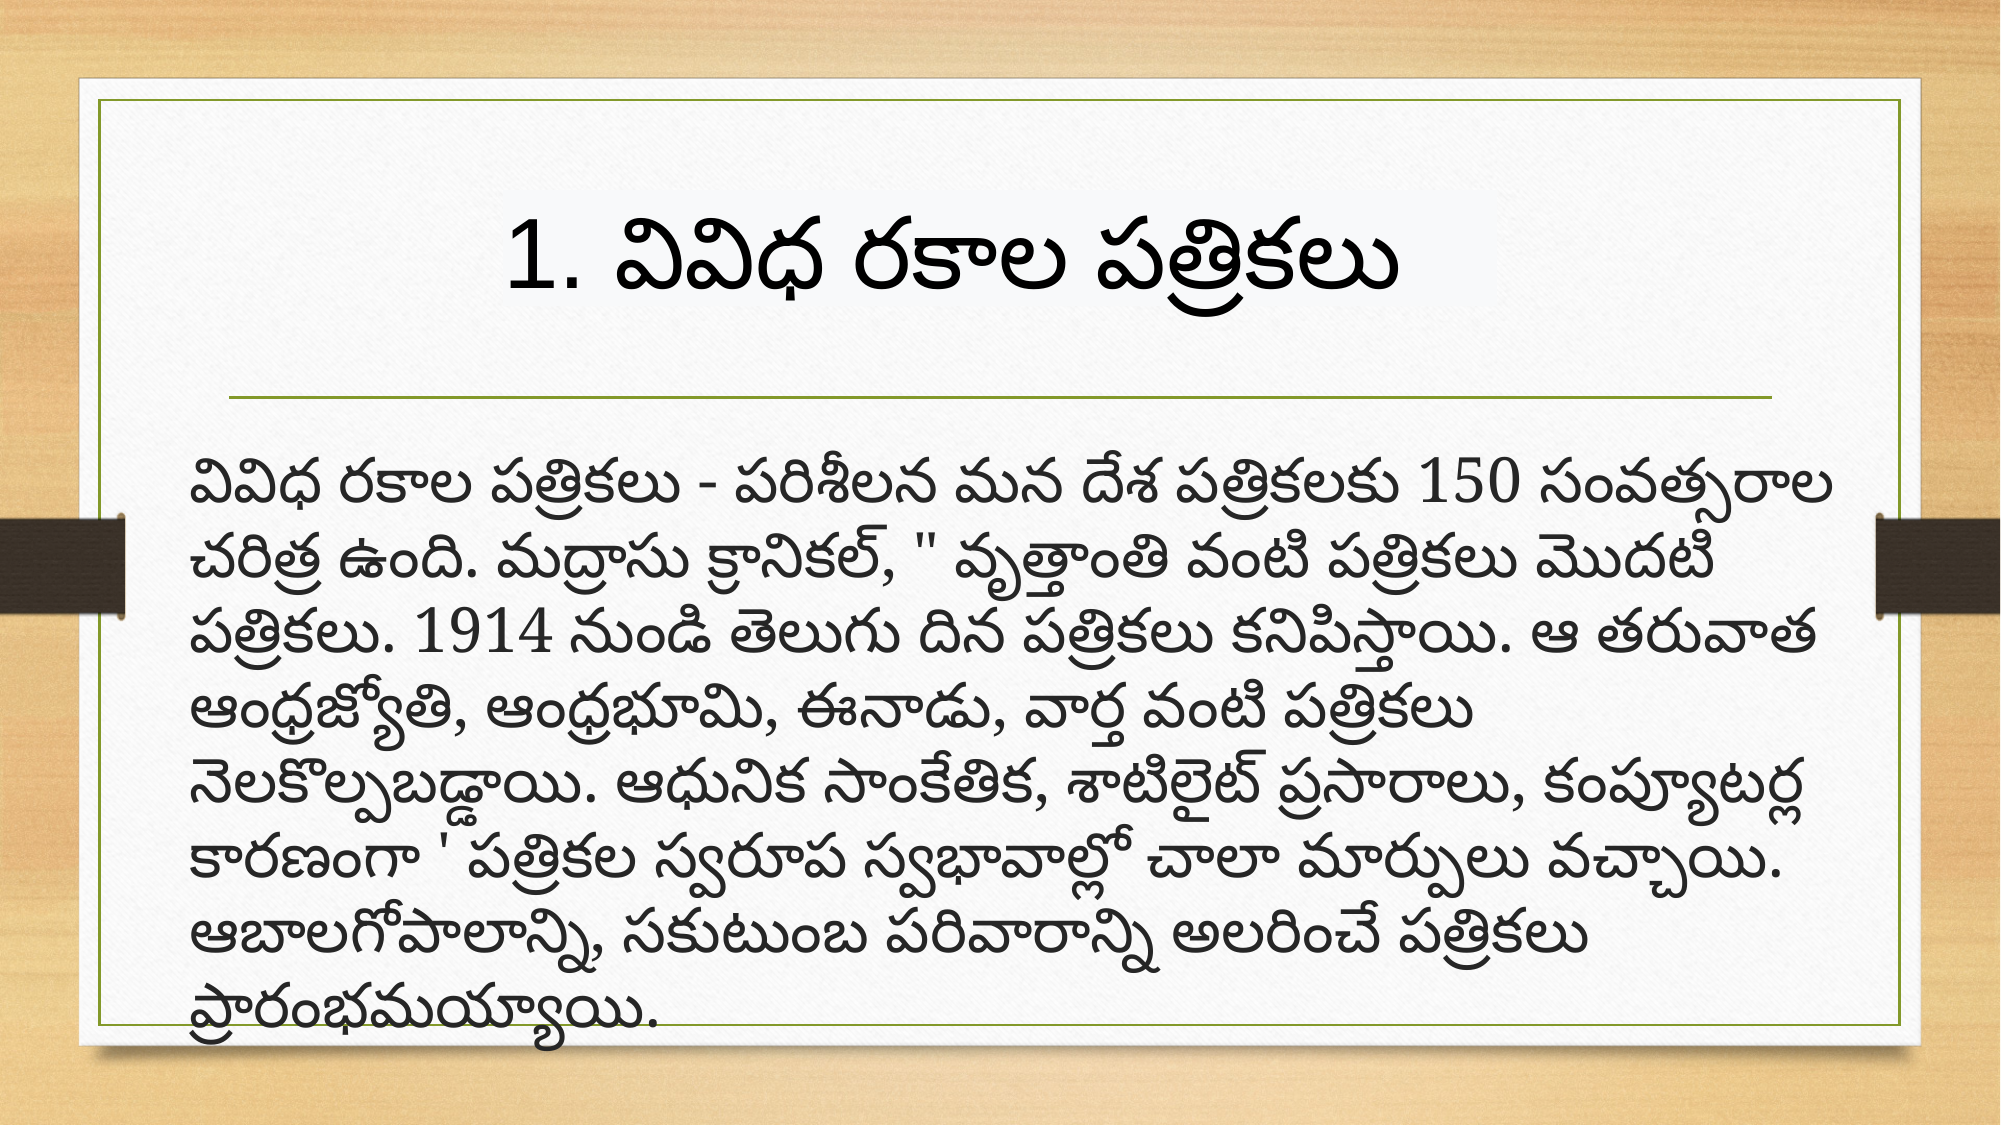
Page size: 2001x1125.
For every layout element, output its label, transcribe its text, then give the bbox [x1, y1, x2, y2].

list వివిధ రకాల పత్రికలు - పరిశీలన మన దేశ పత్రికలకు 150 సంవత్సరాల చరిత్ర ఉంది. మద్రాసు క్రానికల్, " వృత్తాంతి వంటి పత్రికలు మొదటి పత్రికలు. 1914 నుండి తెలుగు దిన పత్రికలు కనిపిస్తాయి. ఆ తరువాత ఆంధ్రజ్యోతి, ఆంధ్రభూమి, ఈనాడు, వార్త వంటి పత్రికలు నెలకొల్పబడ్డాయి. ఆధునిక సాంకేతిక, శాటిలైట్ ప్రసారాలు, కంప్యూటర్ల కారణంగా ' పత్రికల స్వరూప స్వభావాల్లో చాలా మార్పులు వచ్చాయి. ఆబాలగోపాలాన్ని, సకుటుంబ పరివారాన్ని అలరించే పత్రికలు ప్రారంభమయ్యాయి. [174, 432, 1888, 1125]
text_box 1. వివిధ రకాల పత్రికలు [503, 190, 1497, 307]
picture [0, 0, 2001, 1125]
